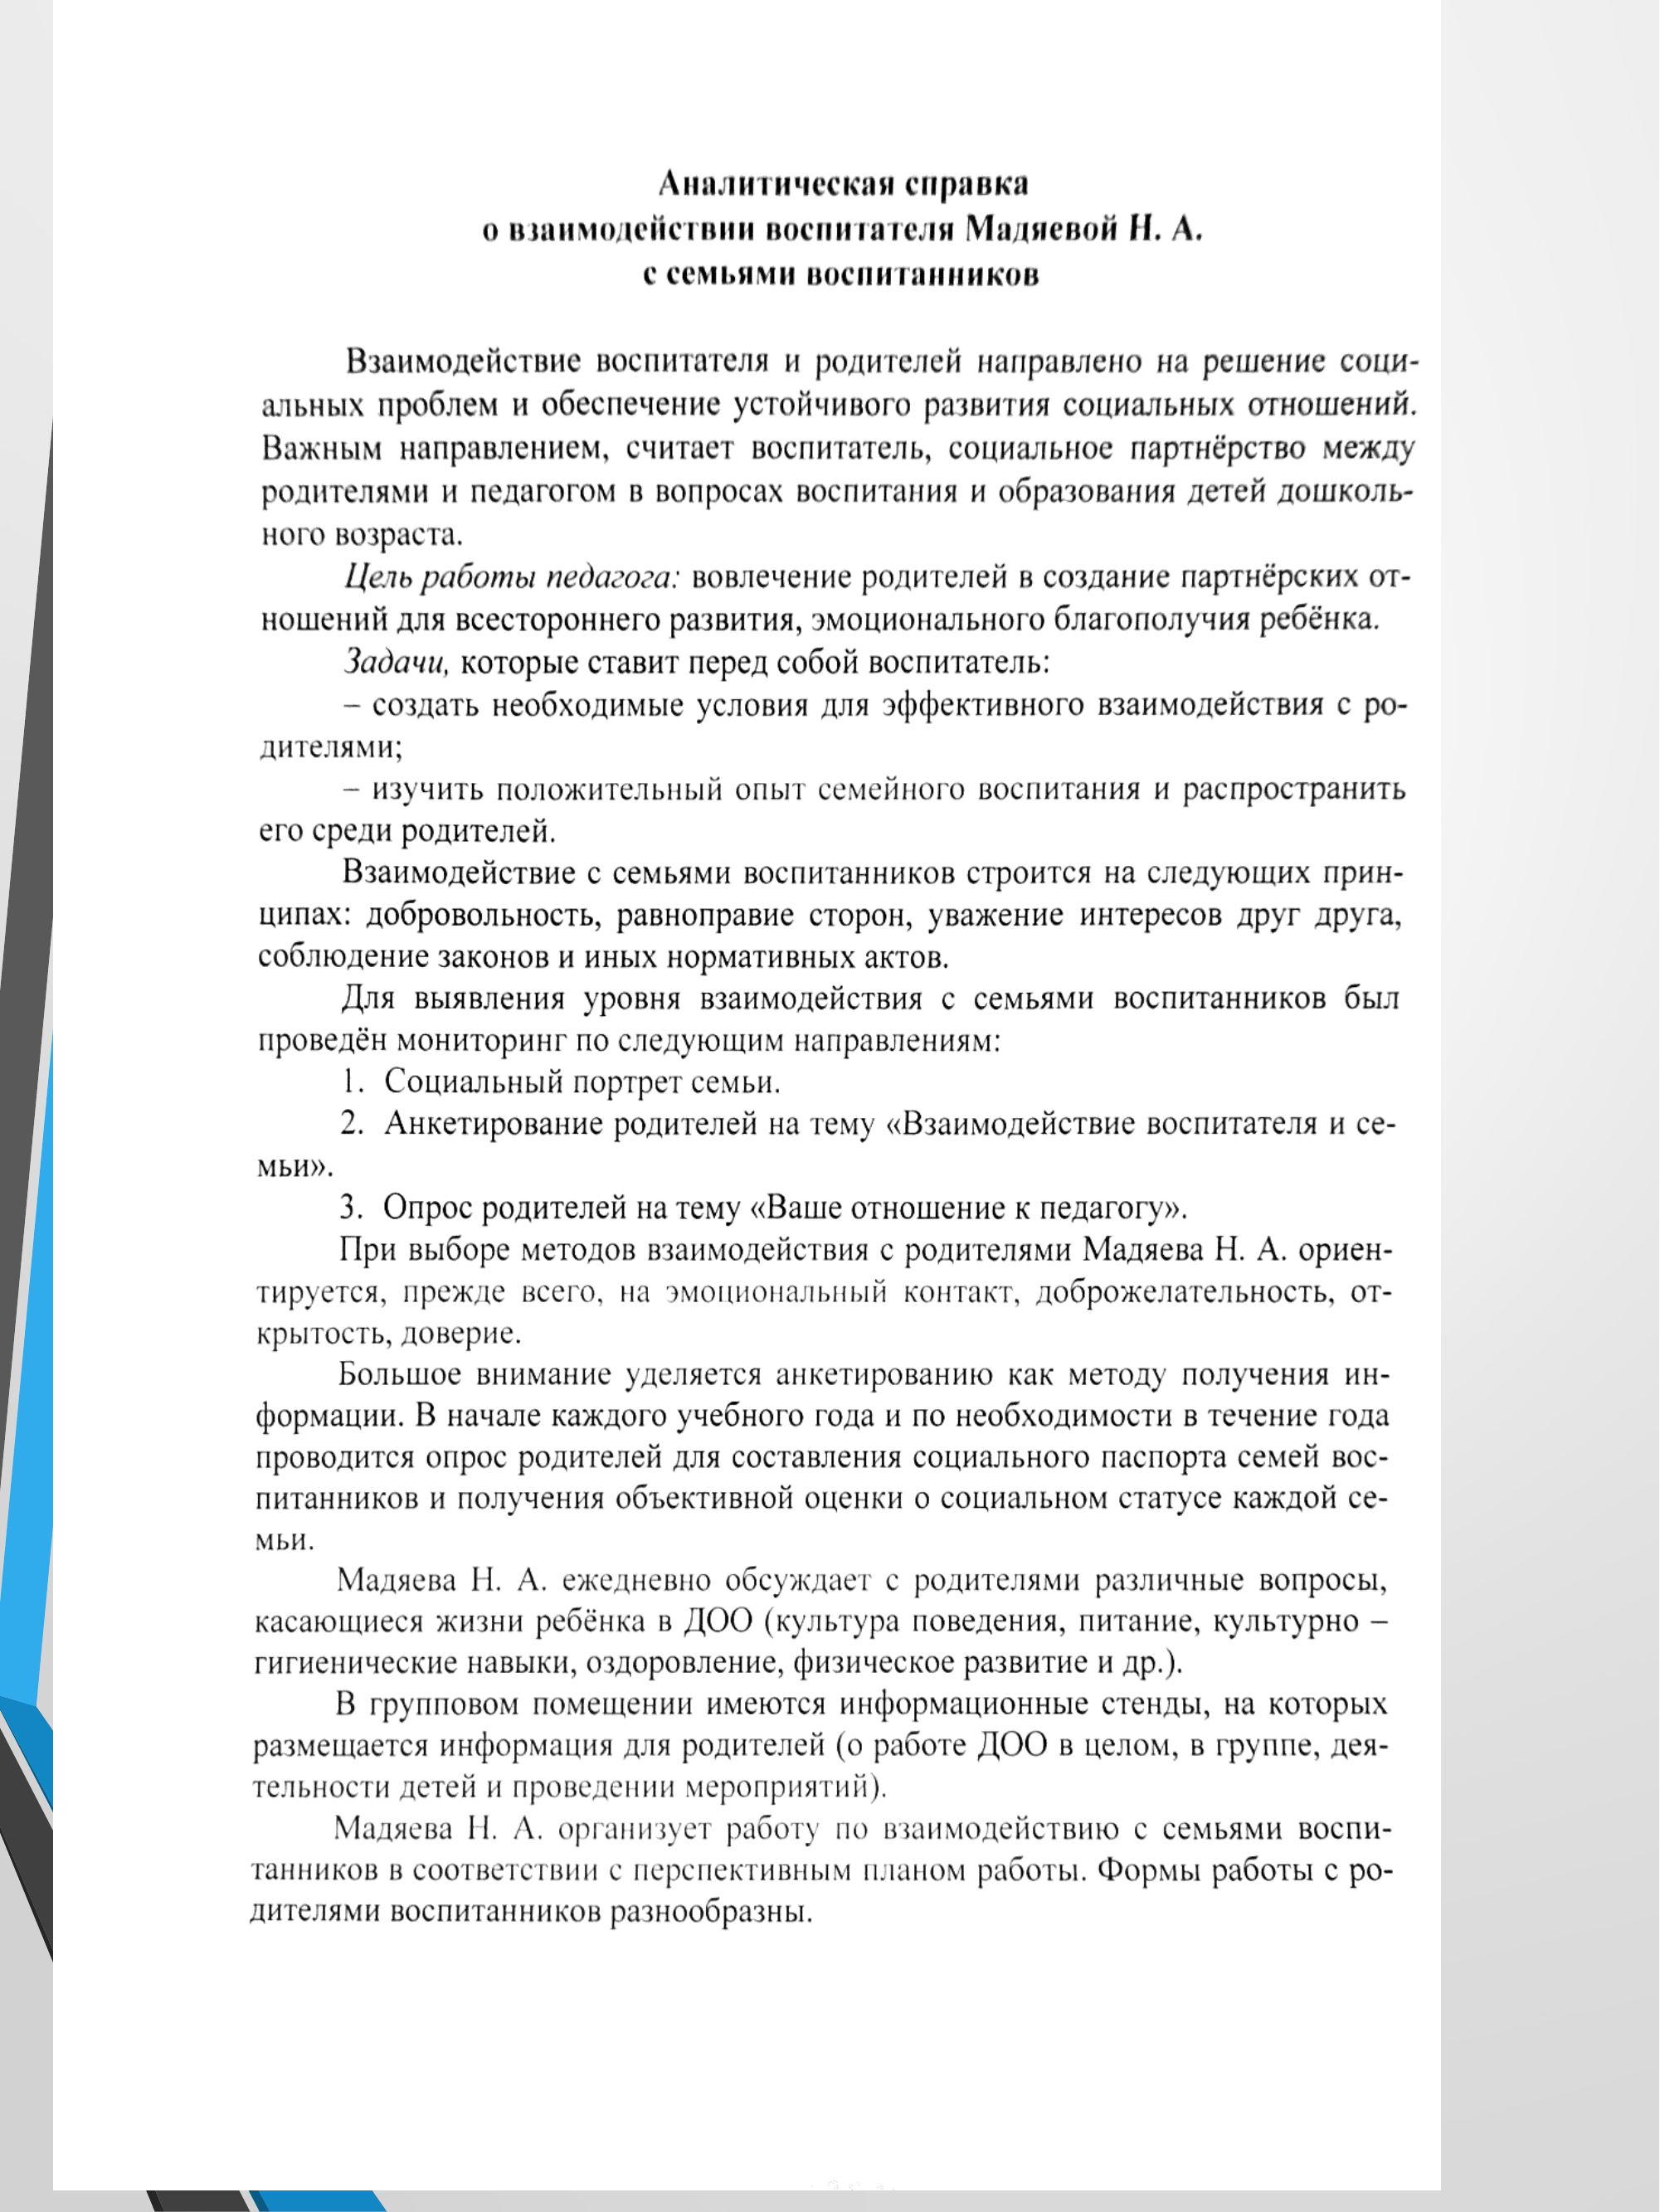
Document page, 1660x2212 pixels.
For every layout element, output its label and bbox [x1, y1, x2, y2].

list [53, 0, 1441, 2190]
